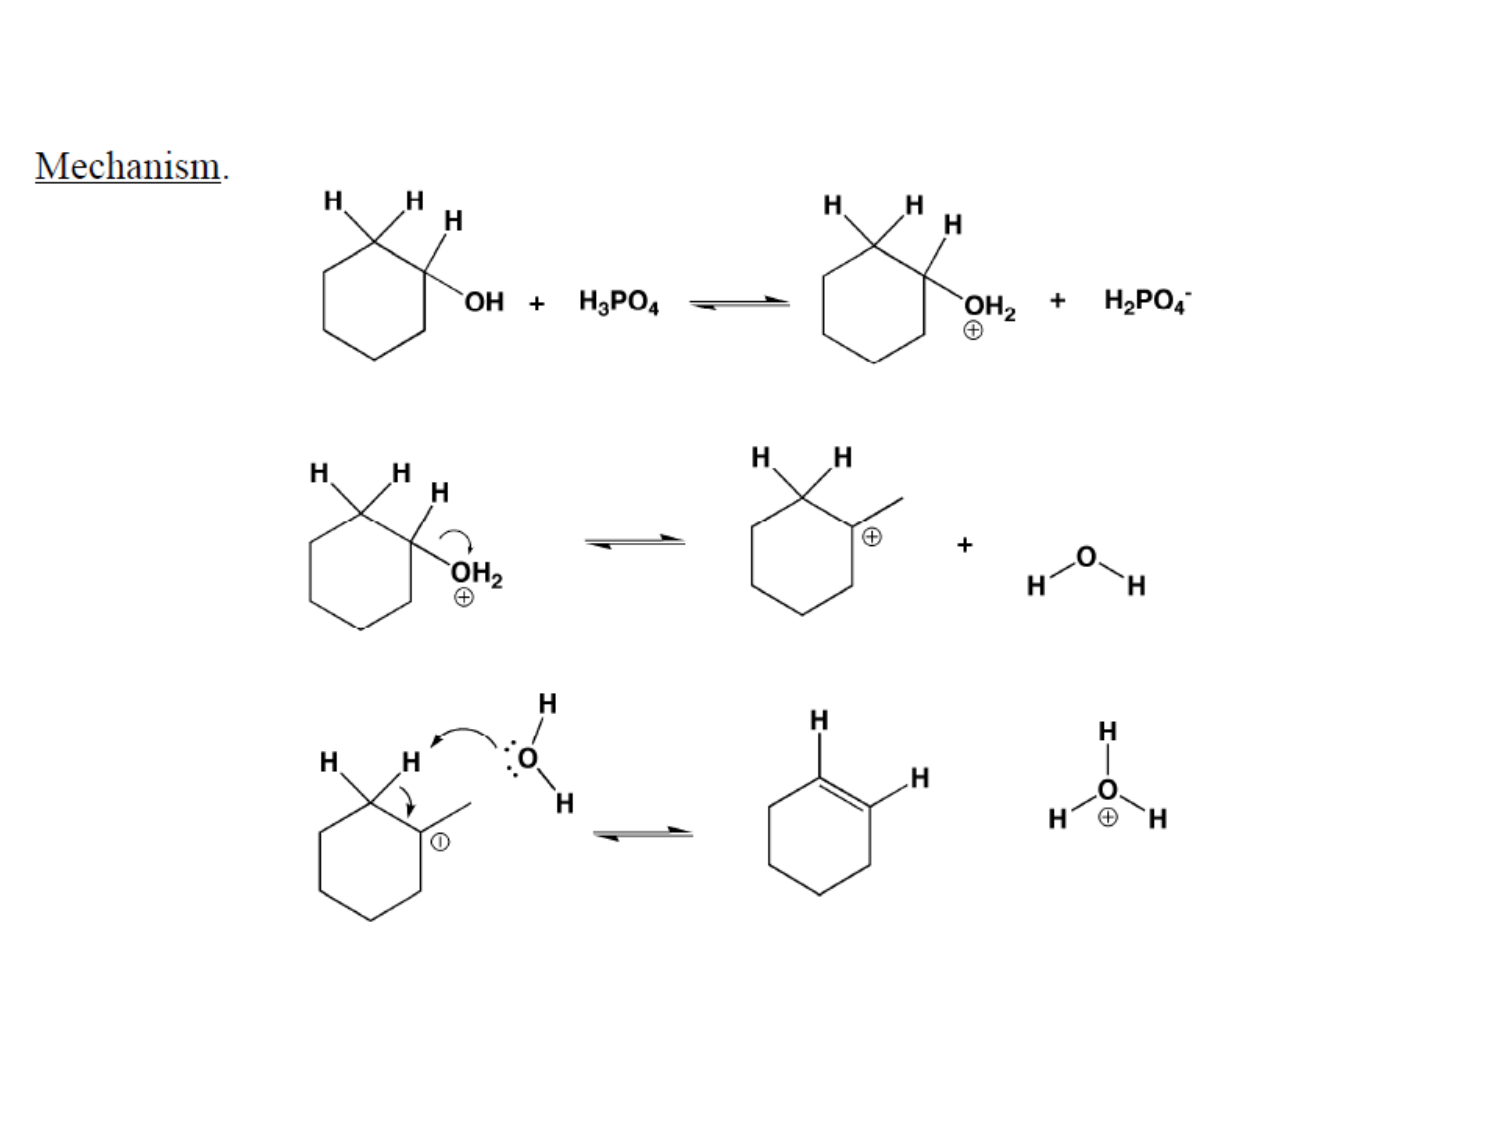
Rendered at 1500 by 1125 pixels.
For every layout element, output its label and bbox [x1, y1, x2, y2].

picture [24, 134, 1416, 967]
